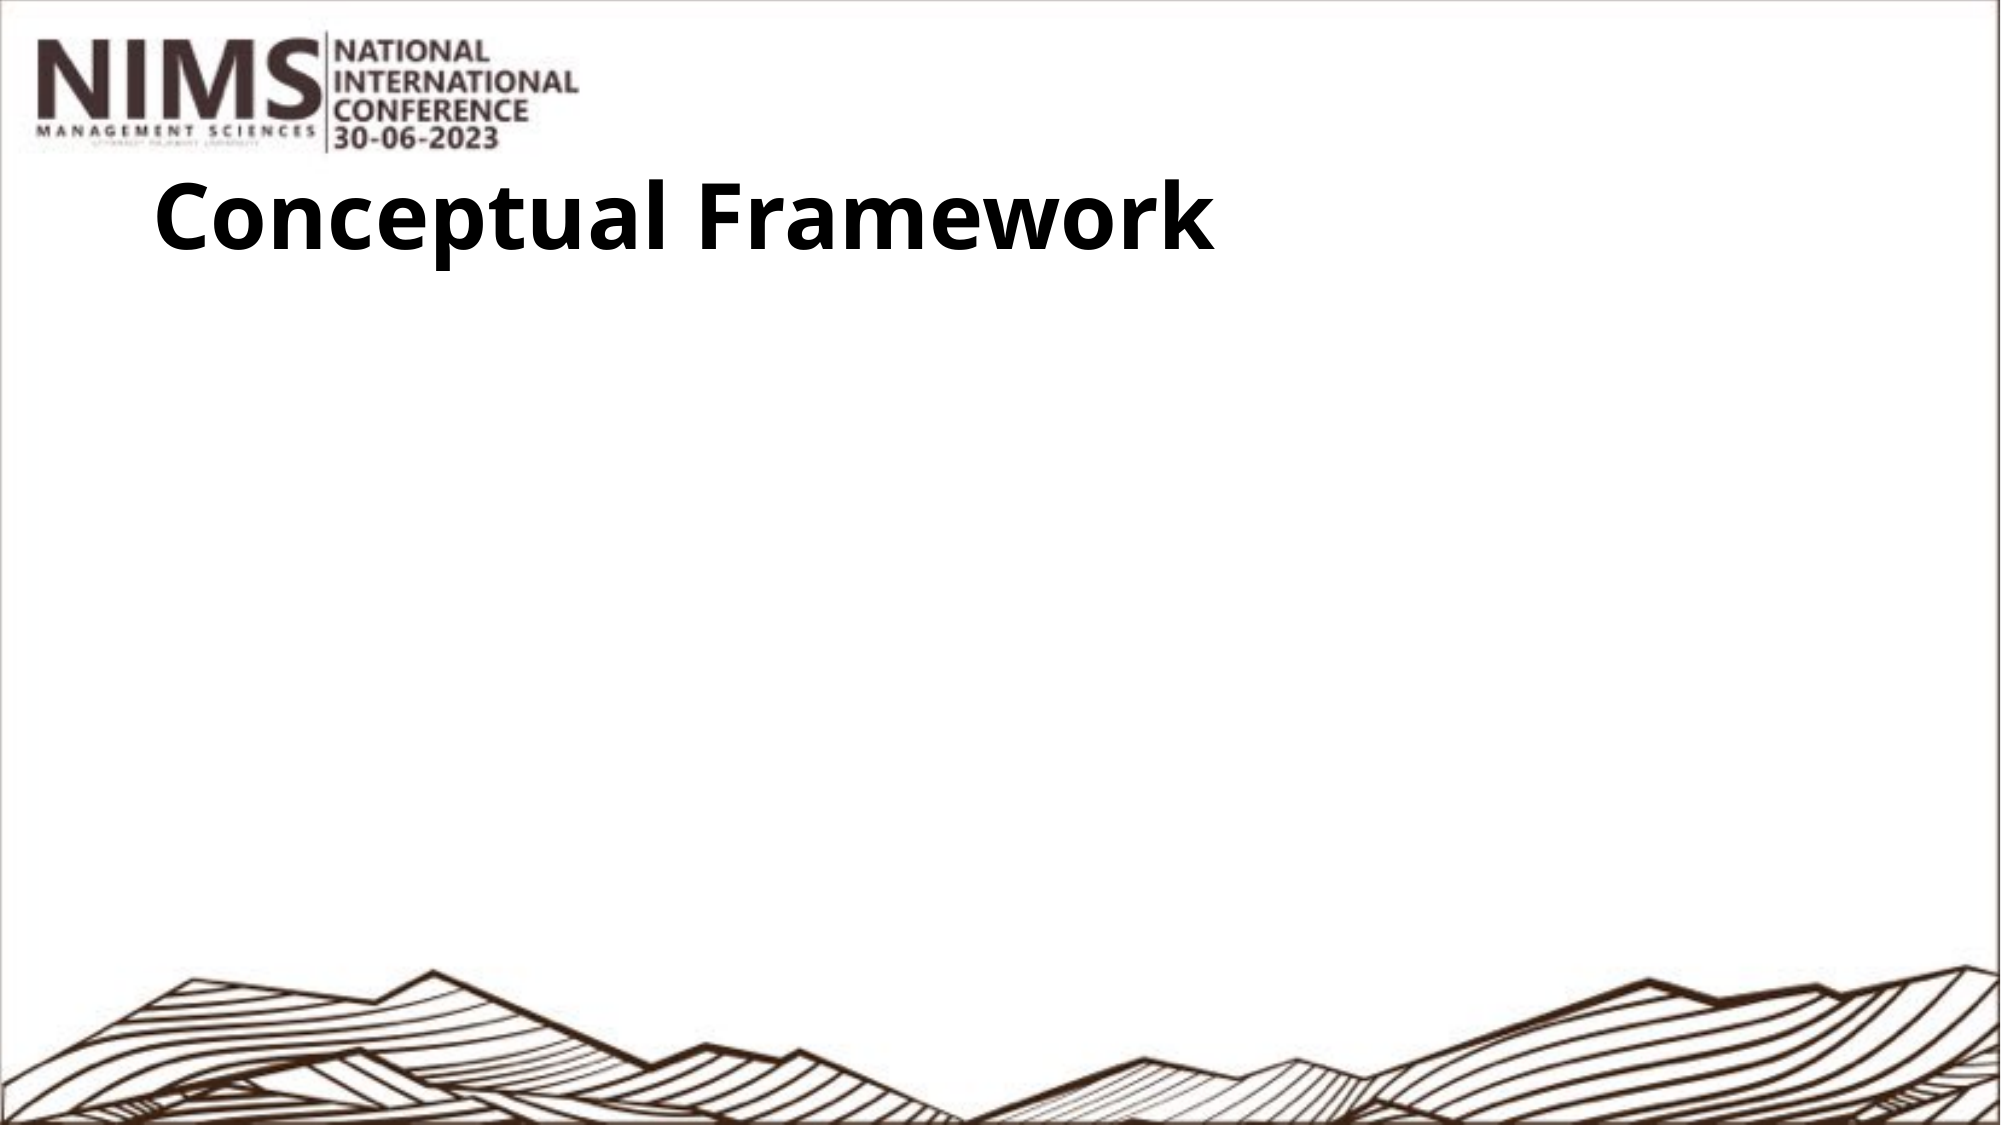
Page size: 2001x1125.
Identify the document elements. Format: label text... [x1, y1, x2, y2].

title Conceptual Framework [137, 161, 1863, 278]
picture [0, 0, 2001, 1125]
